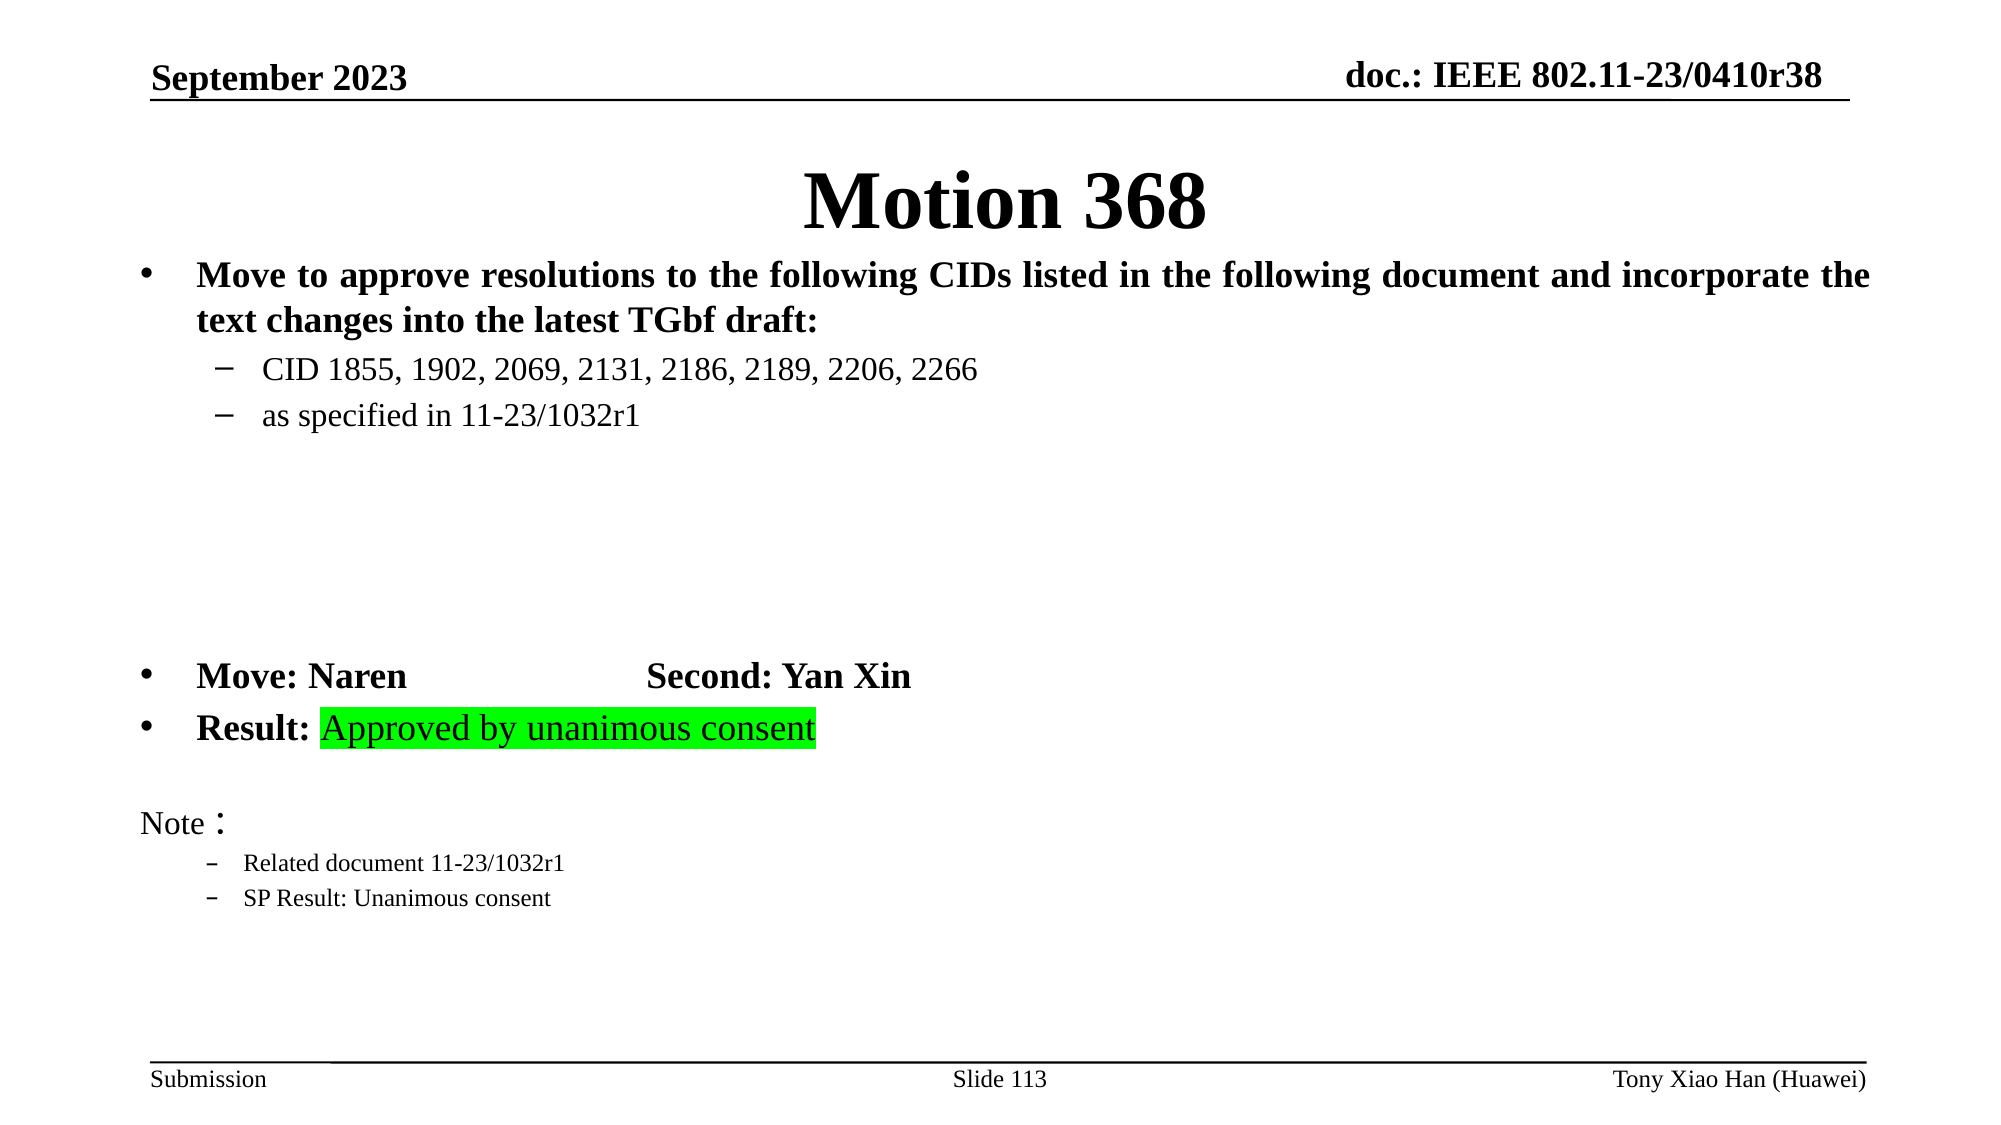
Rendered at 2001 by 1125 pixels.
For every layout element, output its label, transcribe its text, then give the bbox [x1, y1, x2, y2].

text_box Move to approve resolutions to the following CIDs listed in the following document and incorporate the text changes into the latest TGbf draft: CID 1855, 1902, 2069, 2131, 2186, 2189, 2206, 2266 as specified in 11-23/1032r1 Move: Naren Second: Yan Xin Result: Approved by unanimous consent Note： Related document 11-23/1032r1 SP Result: Unanimous consent [125, 212, 1888, 900]
text_box Motion 368 [368, 137, 1644, 212]
